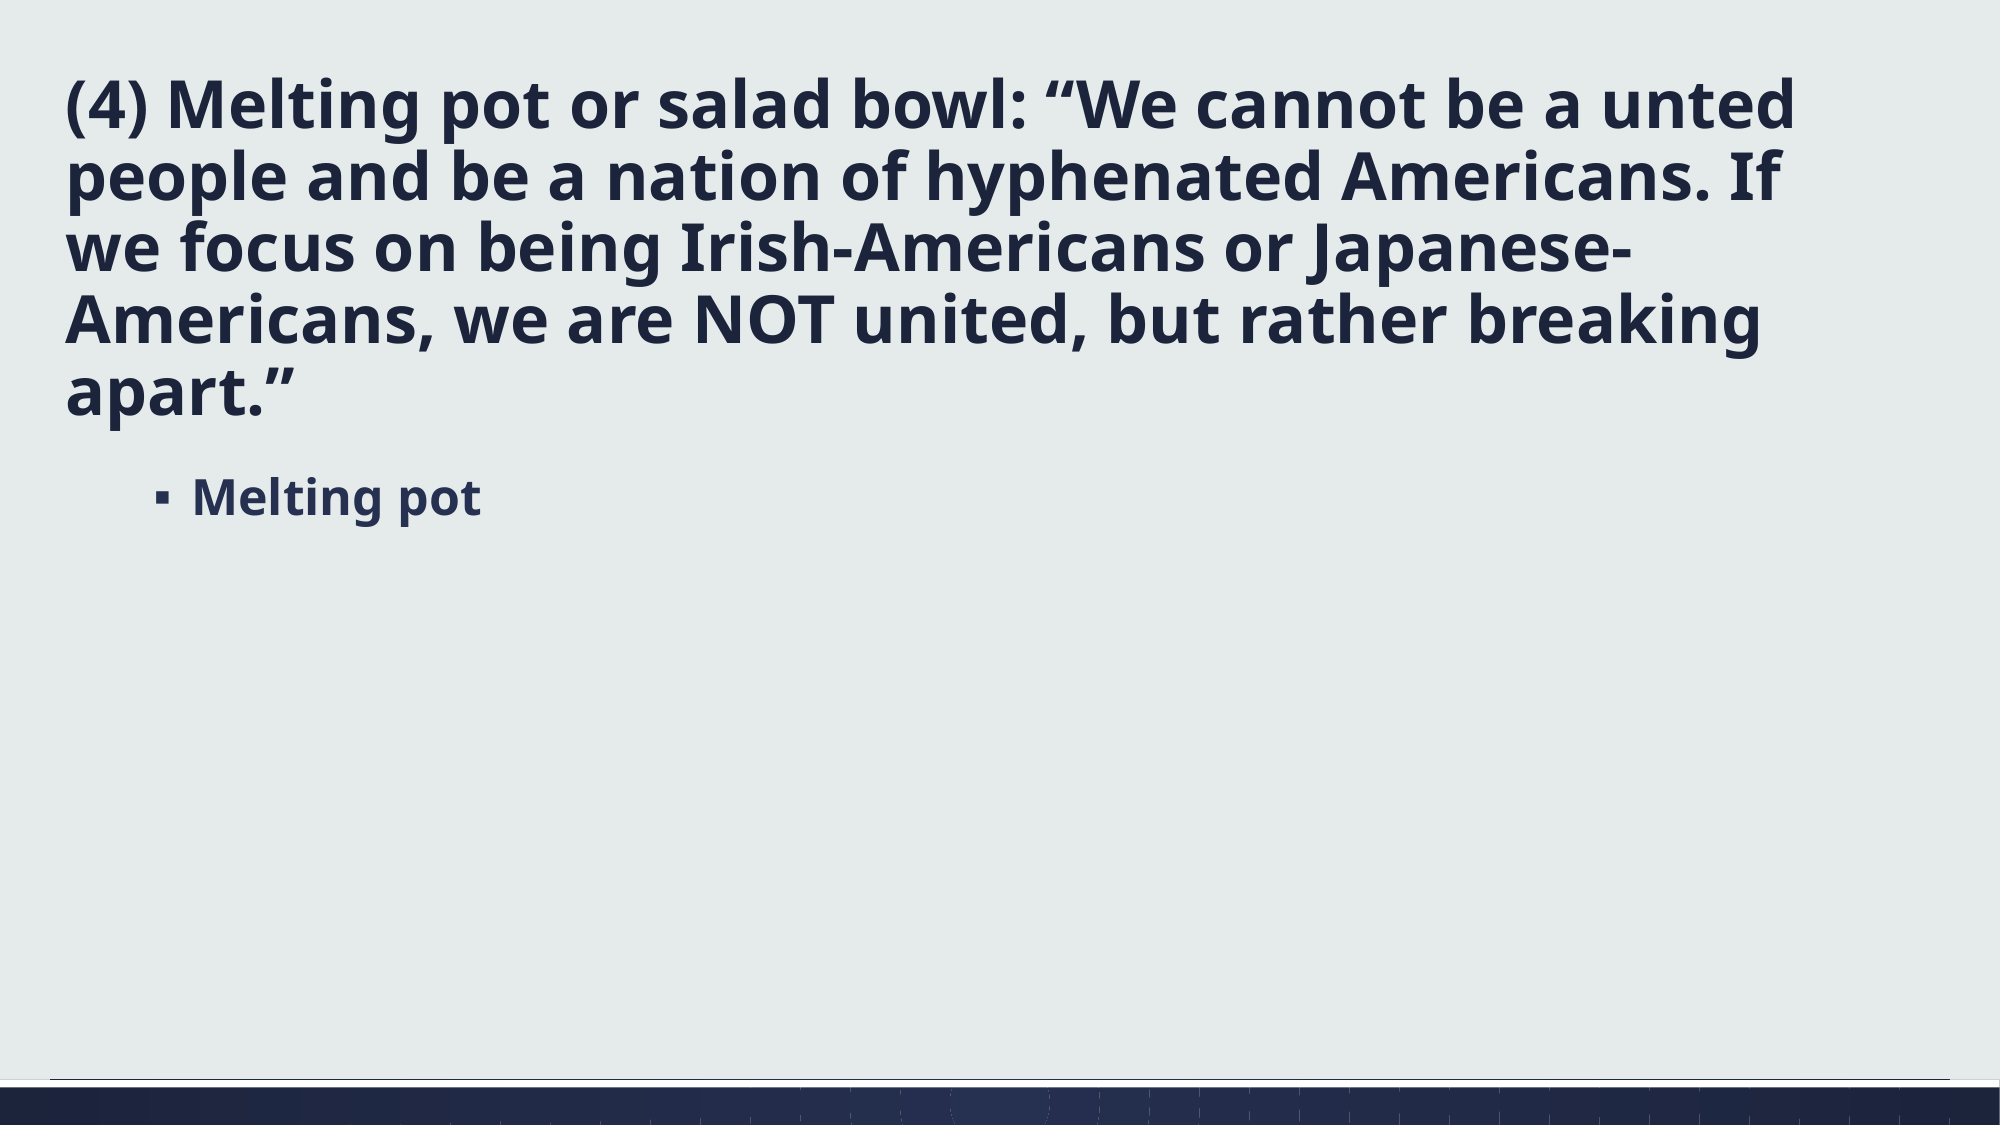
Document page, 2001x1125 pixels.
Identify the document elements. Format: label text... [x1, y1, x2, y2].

title (4) Melting pot or salad bowl: “We cannot be a unted people and be a nation of hyphenated Americans. If we focus on being Irish-Americans or Japanese-Americans, we are NOT united, but rather breaking apart.” [50, 59, 1904, 438]
list Melting pot [130, 464, 1863, 1014]
